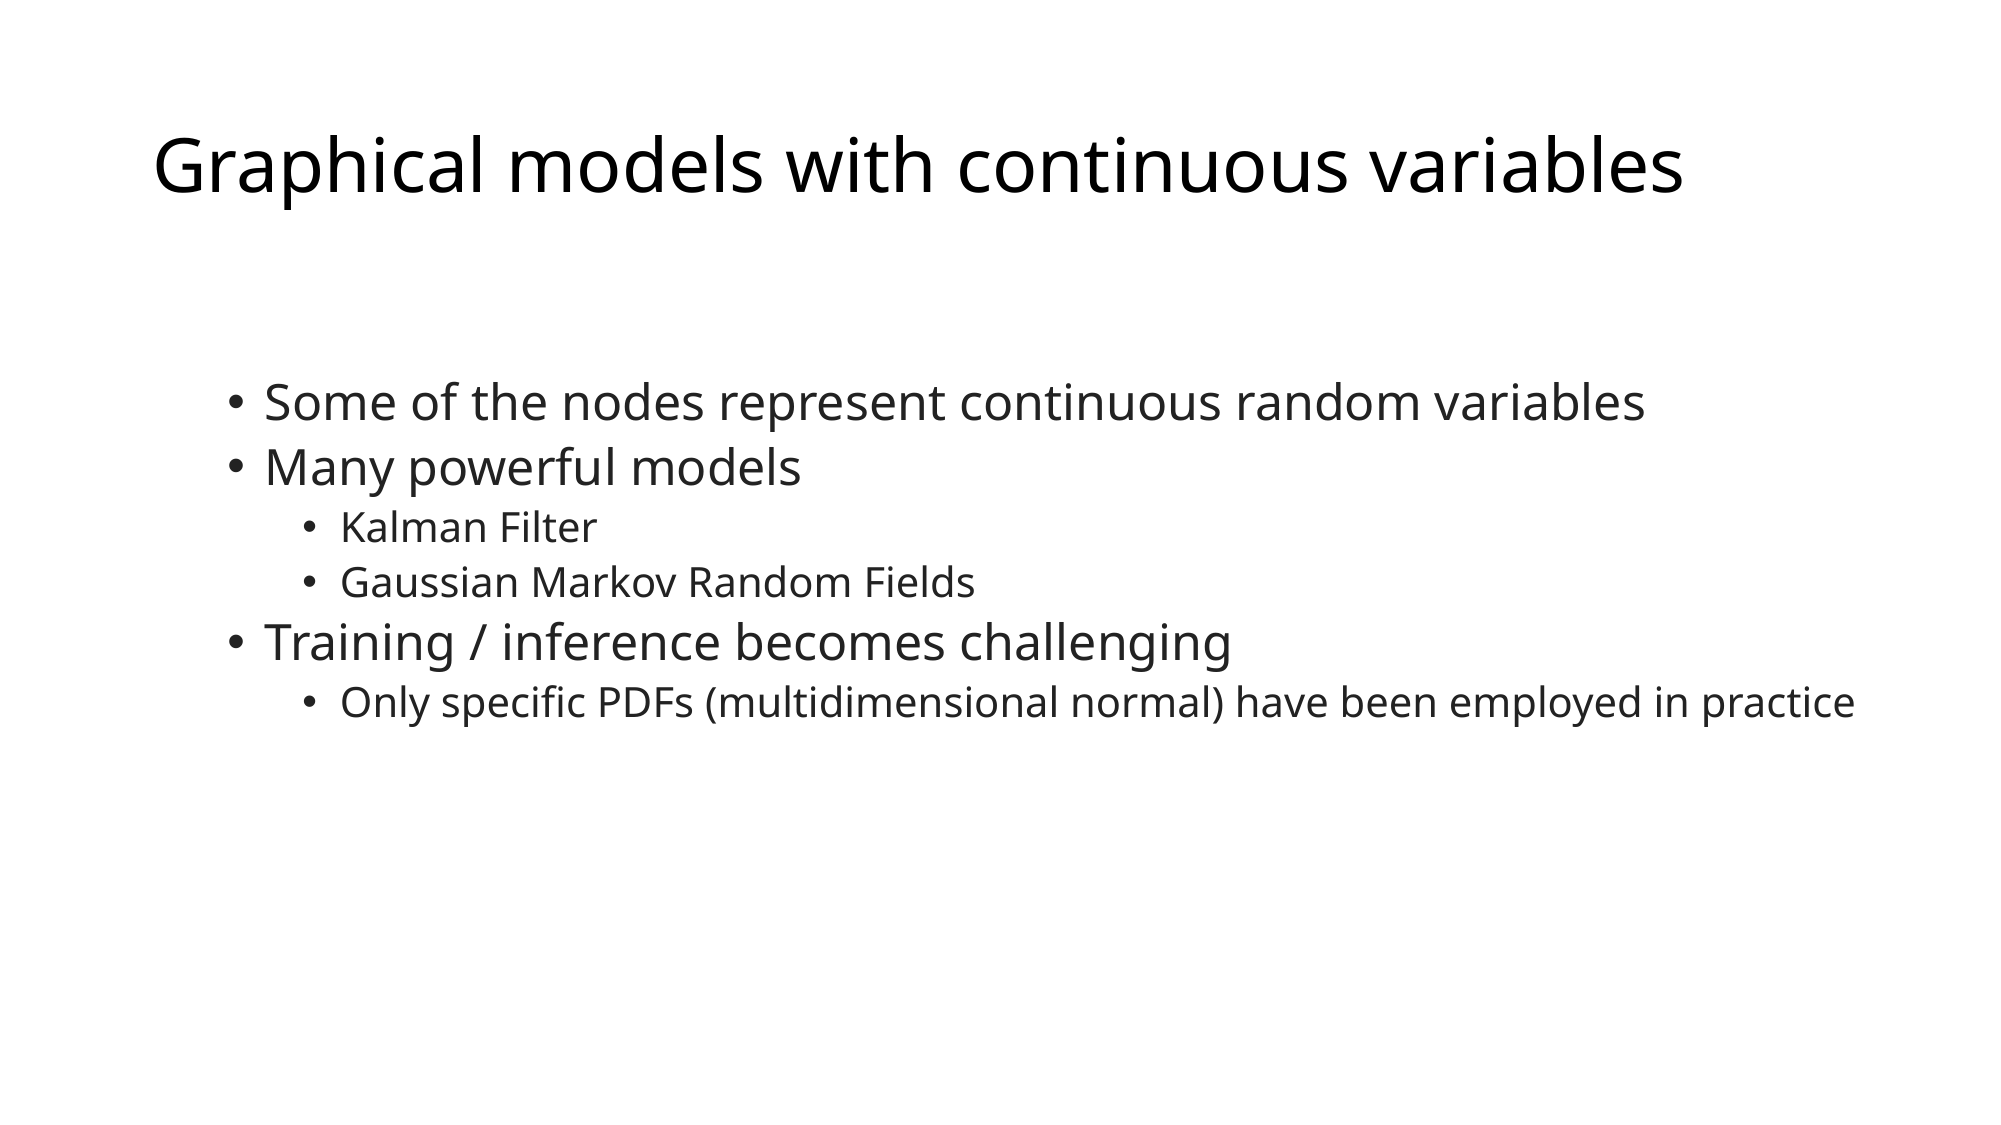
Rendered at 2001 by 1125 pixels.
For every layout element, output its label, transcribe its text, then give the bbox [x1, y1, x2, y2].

list Some of the nodes represent continuous random variables Many powerful models Kalman Filter Gaussian Markov Random Fields Training / inference becomes challenging Only specific PDFs (multidimensional normal) have been employed in practice [137, 299, 1903, 1066]
title Graphical models with continuous variables [137, 59, 1863, 278]
